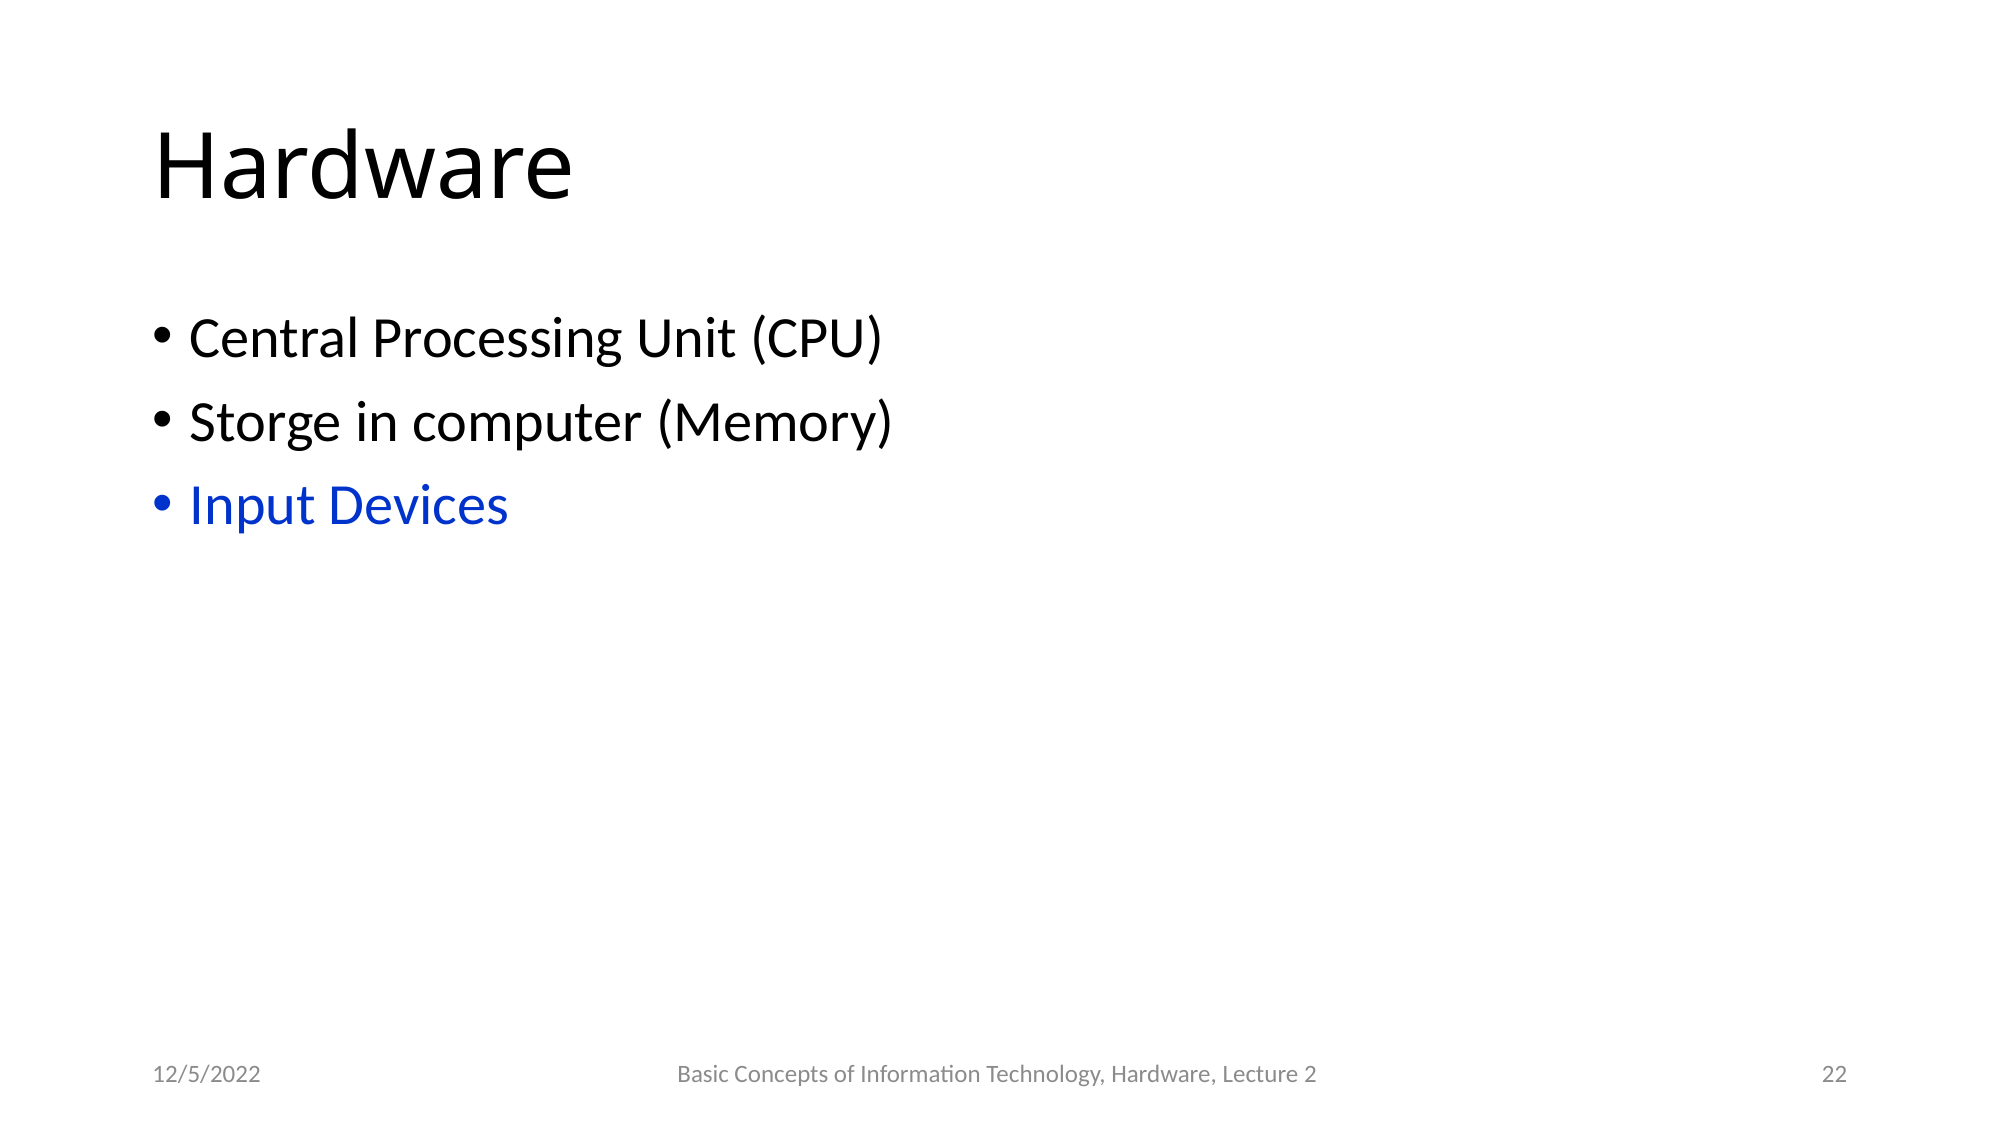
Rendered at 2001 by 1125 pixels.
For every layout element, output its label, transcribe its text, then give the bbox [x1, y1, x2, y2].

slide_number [137, 1042, 588, 1103]
slide_number 22 [1412, 1042, 1863, 1103]
title Hardware [137, 59, 1863, 278]
list Central Processing Unit (CPU) Storge in computer (Memory) Input Devices [137, 299, 1863, 1014]
footer Basic Concepts of Information Technology, Hardware, Lecture 2 [662, 1042, 1338, 1103]
